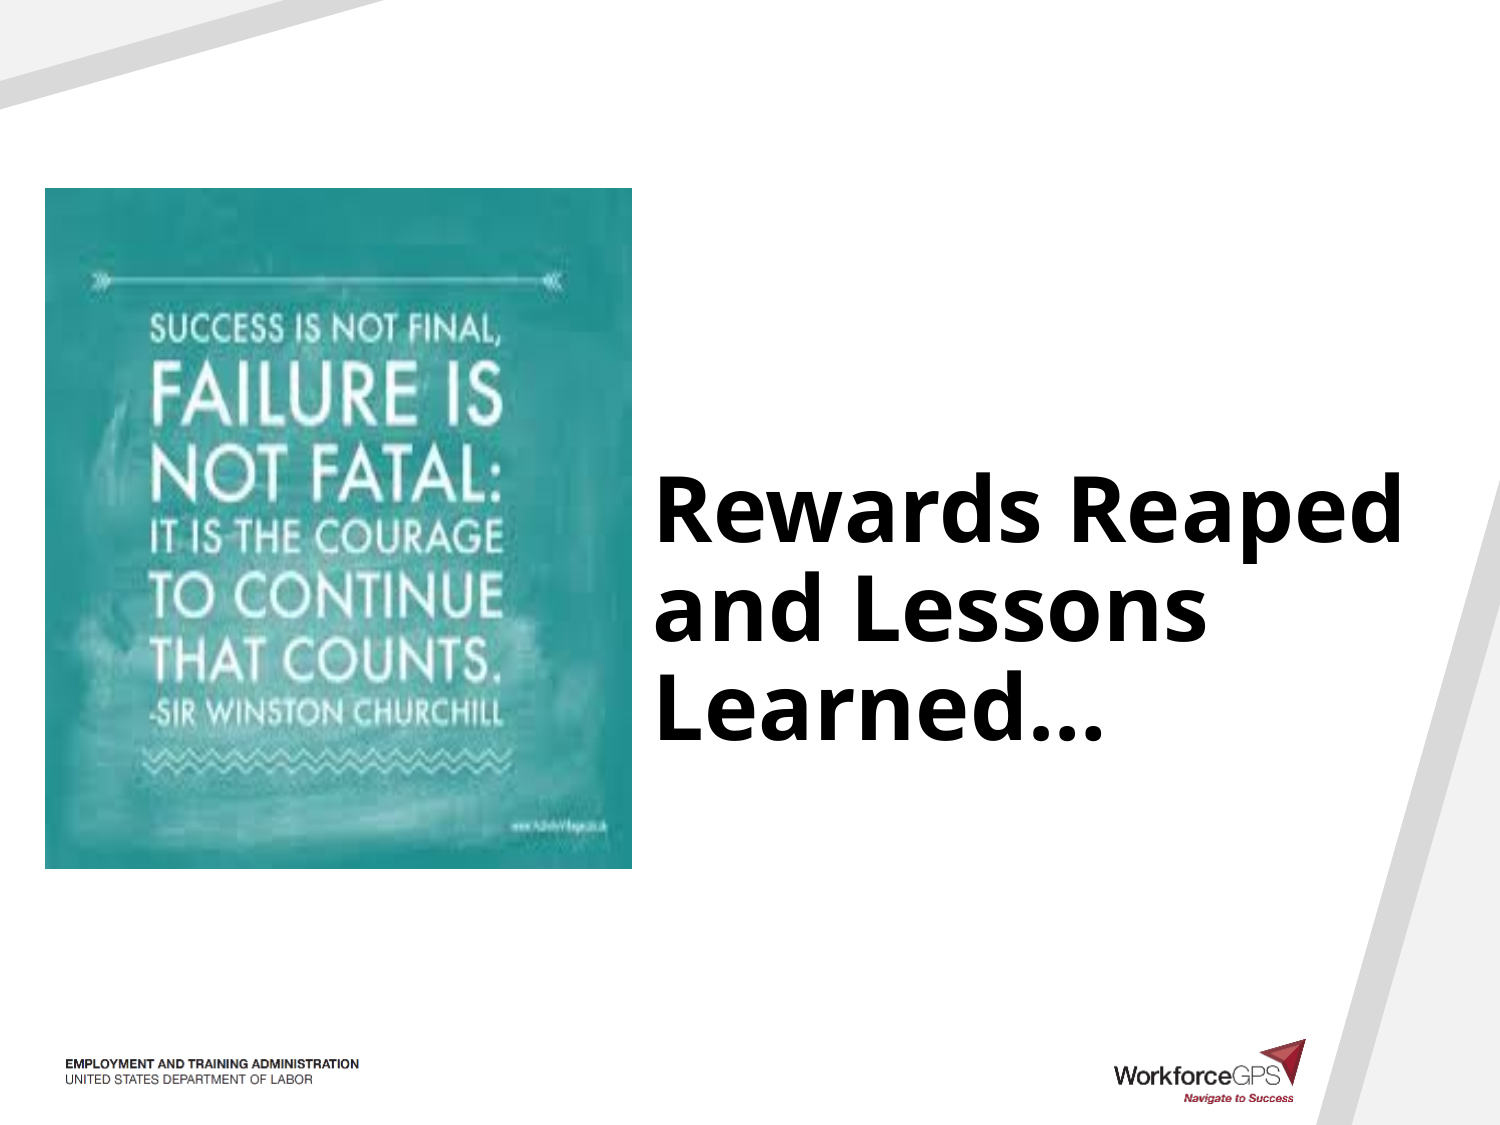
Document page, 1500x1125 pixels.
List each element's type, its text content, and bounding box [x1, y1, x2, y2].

picture [1112, 1038, 1308, 1105]
picture [59, 1053, 370, 1092]
title Rewards Reaped and Lessons Learned… [637, 282, 1500, 776]
picture [44, 188, 632, 869]
